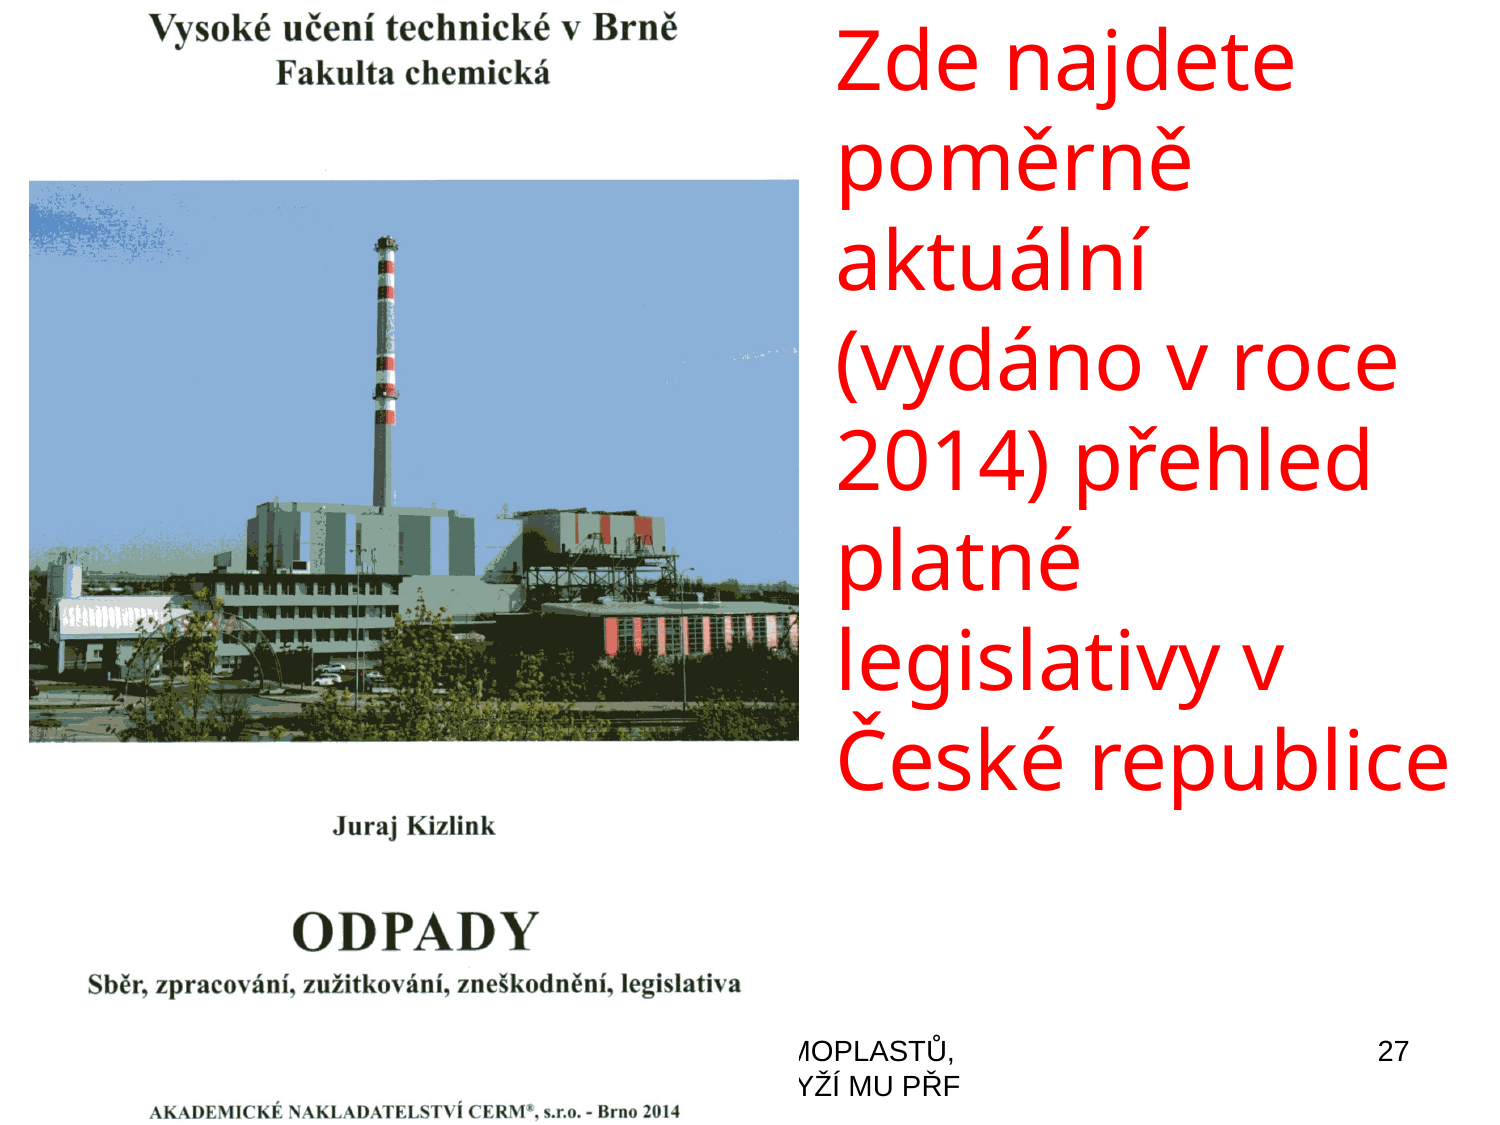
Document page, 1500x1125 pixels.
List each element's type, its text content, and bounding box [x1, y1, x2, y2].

picture [29, 0, 799, 1125]
text_box Zde najdete poměrně aktuální (vydáno v roce 2014) přehled platné legislativy v České republice [820, 0, 1471, 815]
slide_number 27 [1074, 1024, 1426, 1103]
footer RECYKLACE TERMOPLASTŮ, TERMOSETŮ A PRYŽÍ MU PŘF 1 2017 [802, 1024, 988, 1103]
